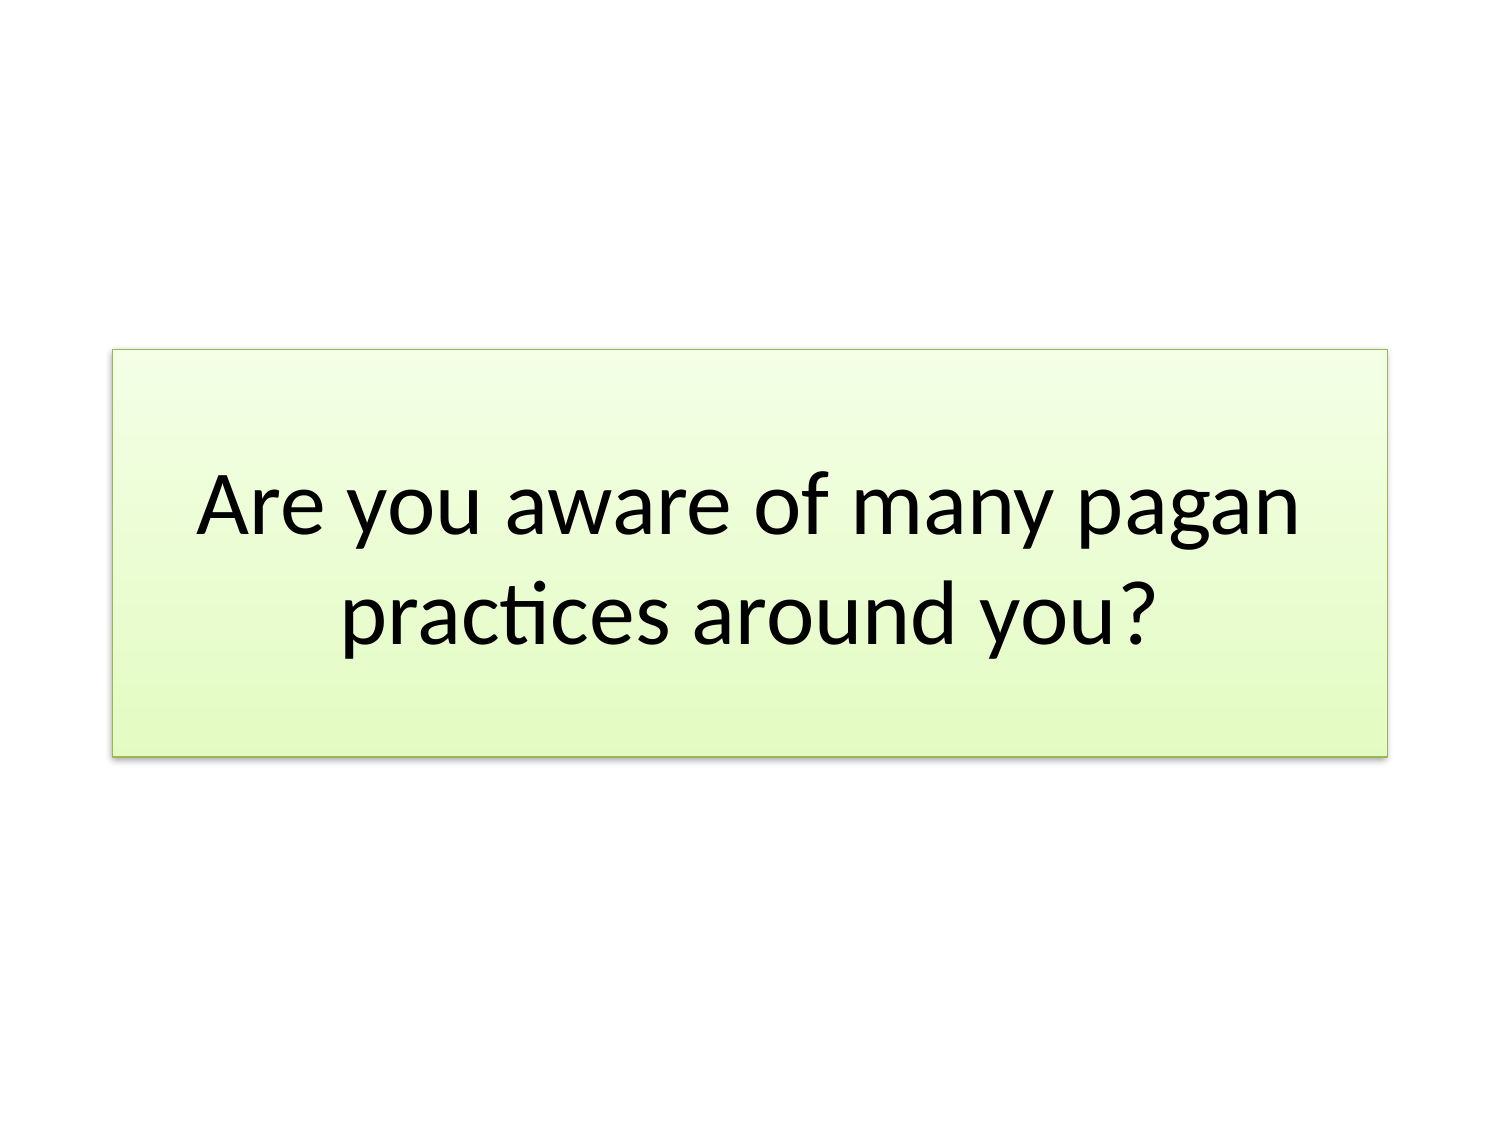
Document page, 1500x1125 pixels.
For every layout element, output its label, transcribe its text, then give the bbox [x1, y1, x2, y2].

title Are you aware of many pagan practices around you? [112, 349, 1388, 758]
